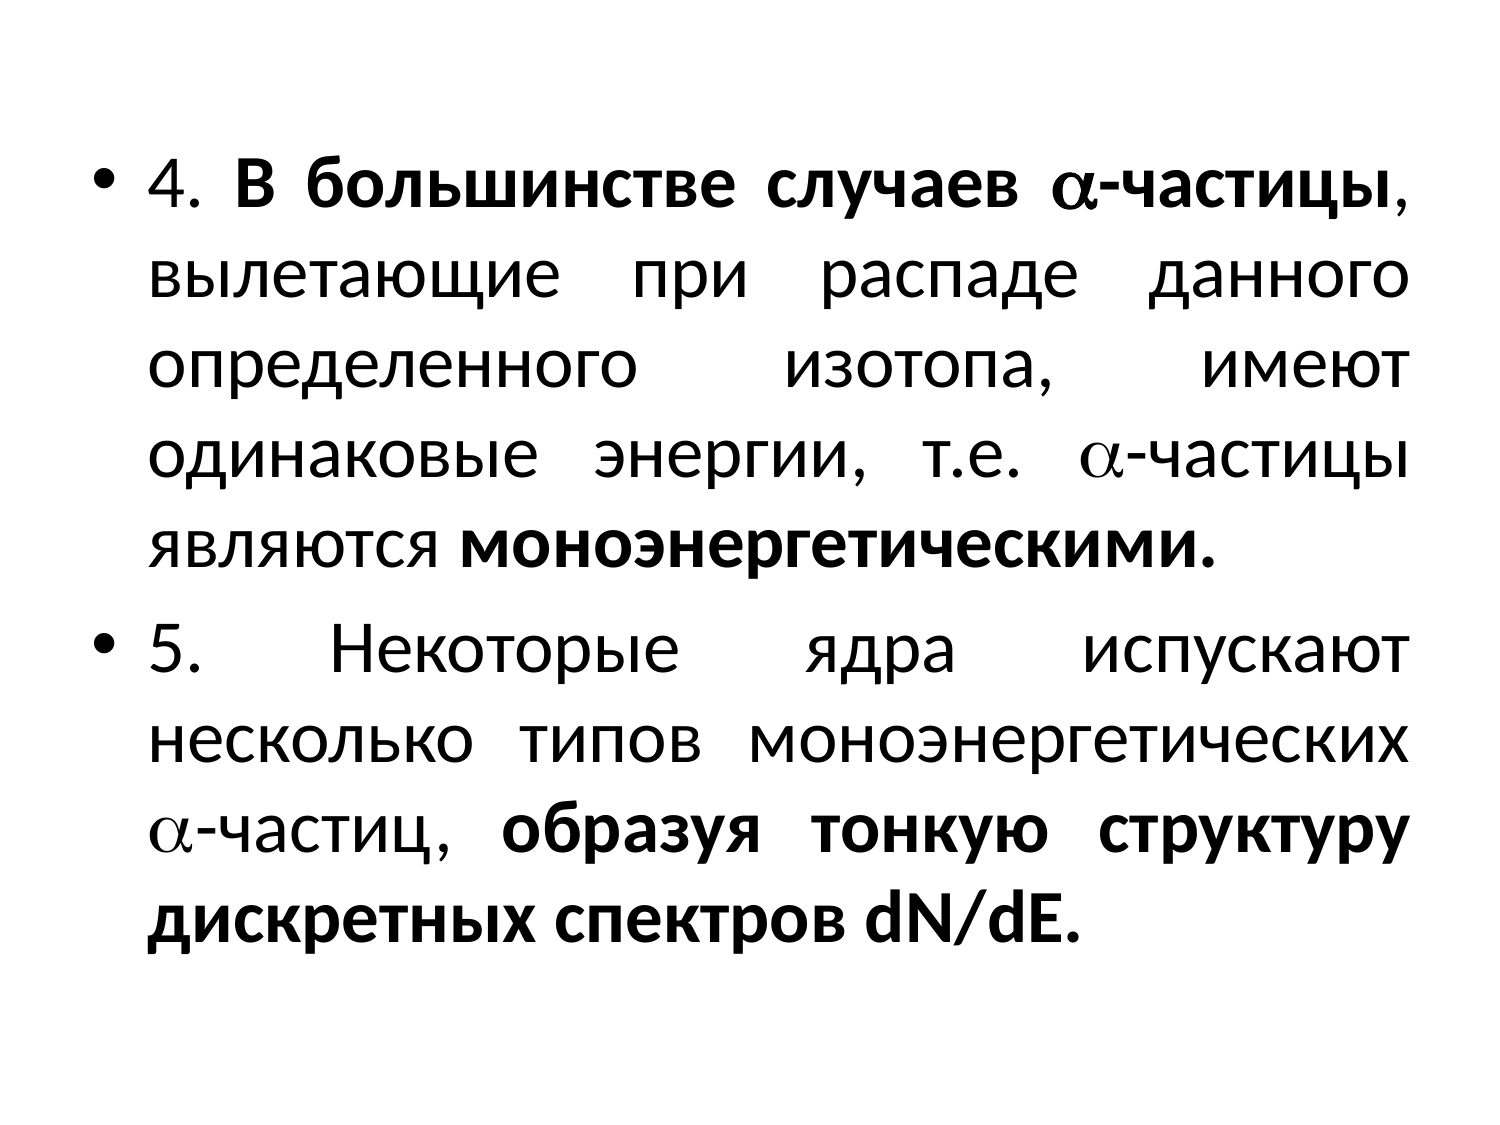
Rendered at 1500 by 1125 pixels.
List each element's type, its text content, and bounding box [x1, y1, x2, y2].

list 4. В большинстве случаев -частицы, вылетающие при распаде данного определенного изотопа, имеют одинаковые энергии, т.е. -частицы являются моноэнергетическими. 5. Некоторые ядра испускают несколько типов моноэнергетических -частиц, образуя тонкую структуру дискретных спектров dN/dE. [76, 125, 1427, 868]
